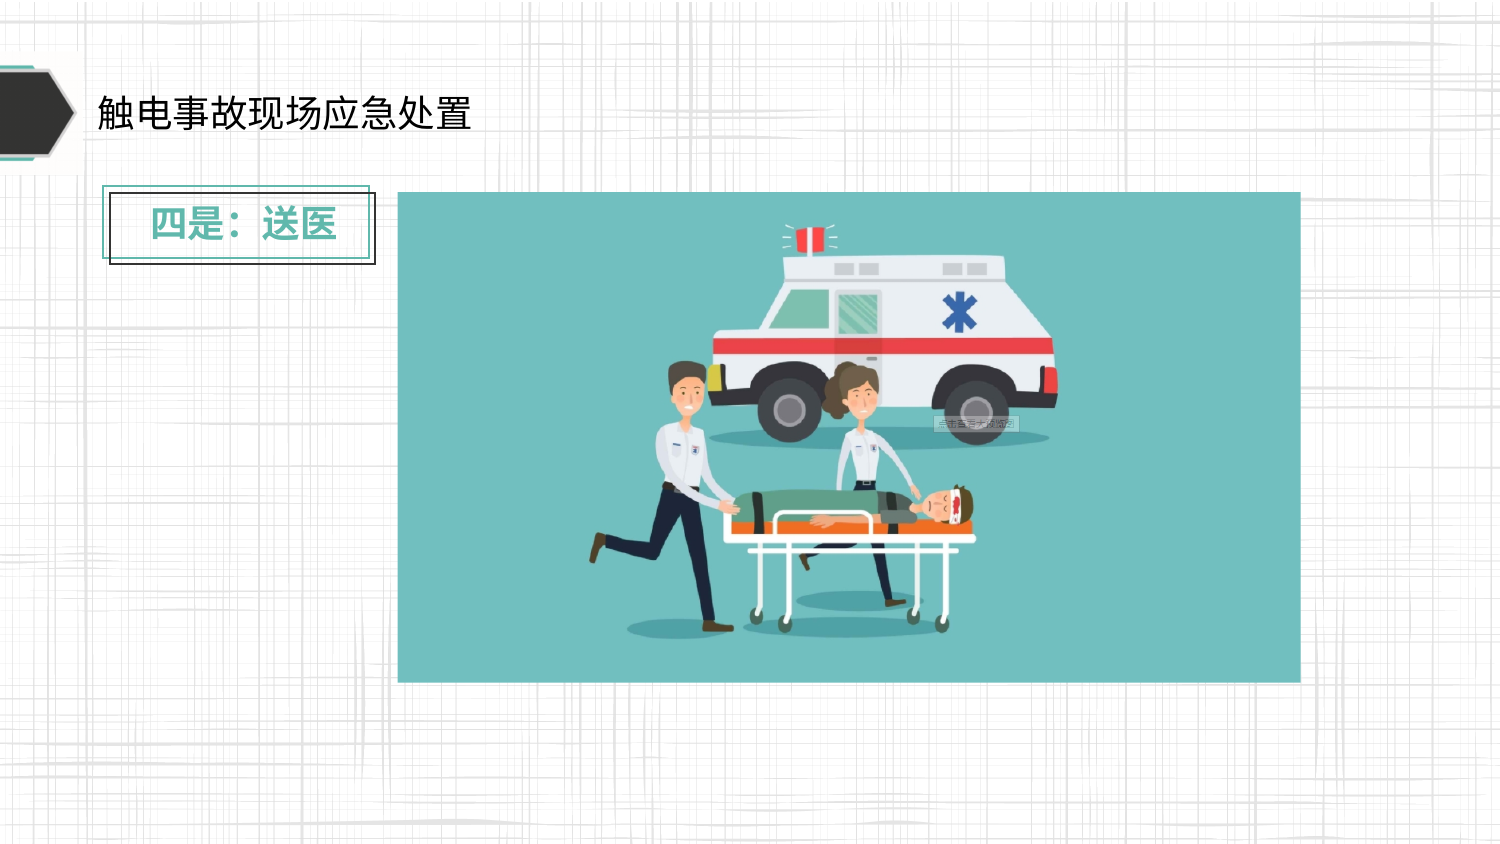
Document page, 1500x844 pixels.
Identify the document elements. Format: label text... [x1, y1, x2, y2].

text_box [109, 192, 376, 265]
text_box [397, 192, 1301, 683]
text_box [102, 185, 370, 259]
text_box 触电事故现场应急处置 [104, 82, 563, 143]
picture [0, 2, 1500, 844]
